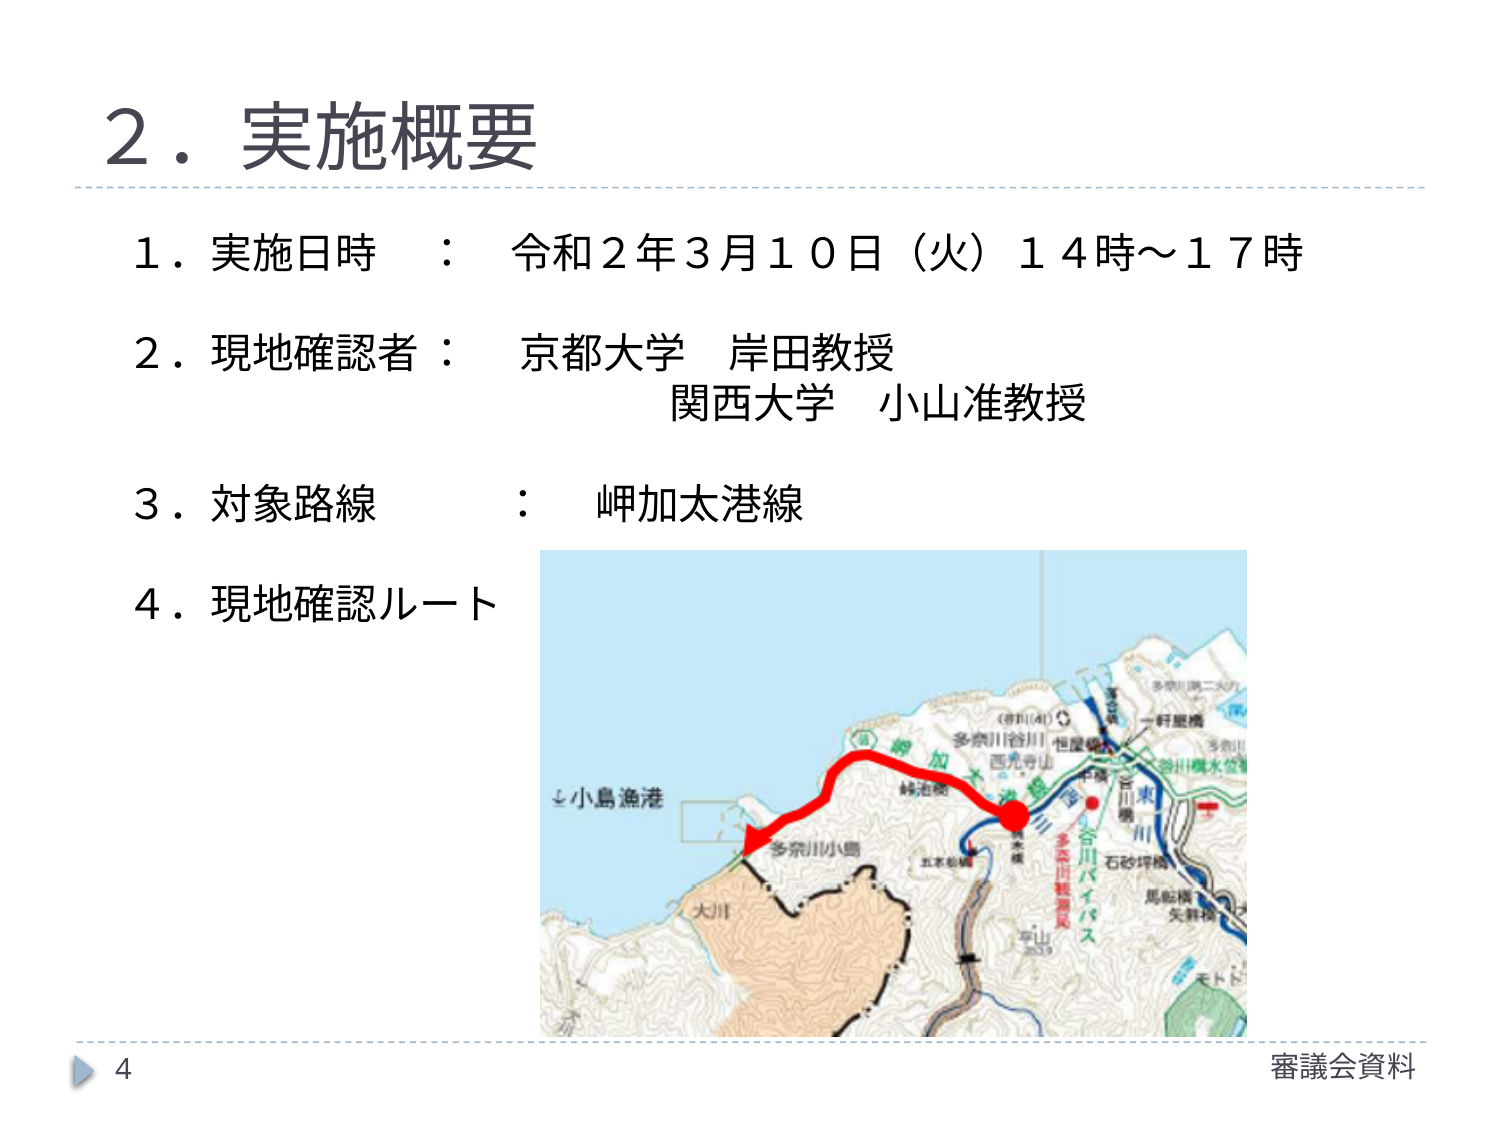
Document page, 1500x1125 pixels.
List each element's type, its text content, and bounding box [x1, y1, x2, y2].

picture [540, 550, 1247, 1037]
title ２．実施概要 [75, 37, 1425, 188]
text_box １．実施日時 ： 令和２年３月１０日（火）１４時～１７時 ２．現地確認者 ： 京都大学 岸田教授 関西大学 小山准教授 ３．対象路線 ： 岬加太港線 ４．現地確認ルート [112, 219, 1353, 745]
footer 審議会資料 [856, 1040, 1432, 1101]
slide_number 4 [100, 1042, 426, 1103]
